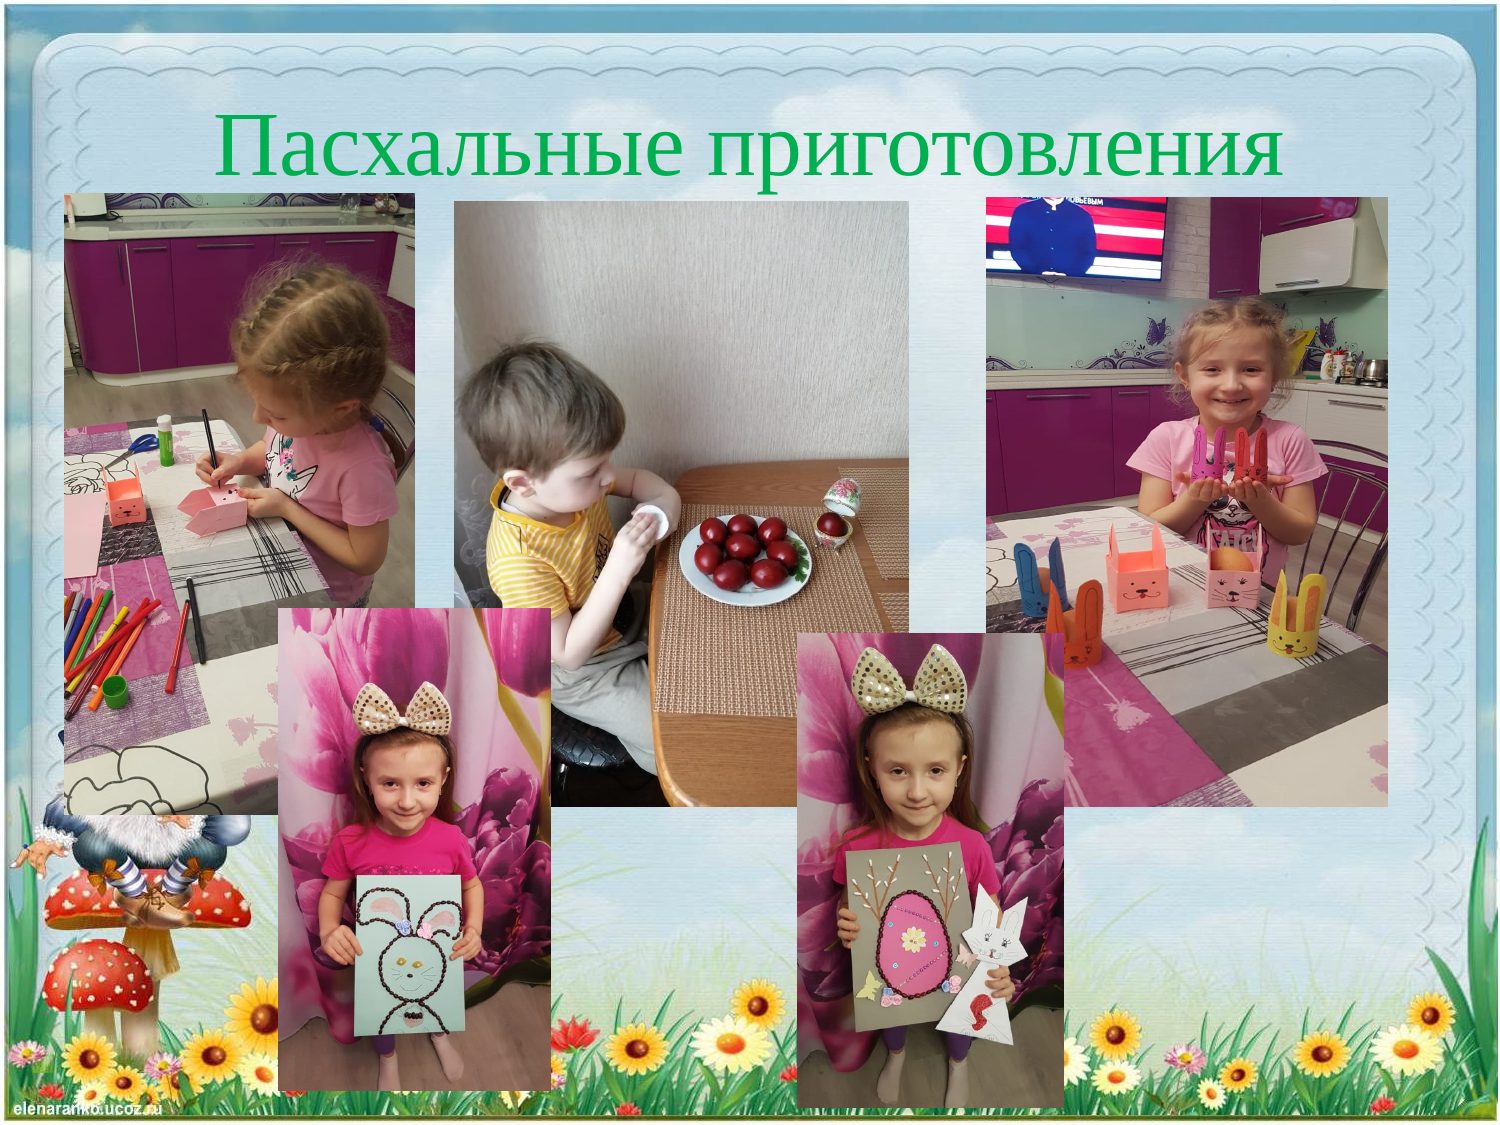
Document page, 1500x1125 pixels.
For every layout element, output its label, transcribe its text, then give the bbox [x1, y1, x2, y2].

picture [0, 0, 1500, 1125]
title Пасхальные приготовления [75, 45, 1425, 233]
